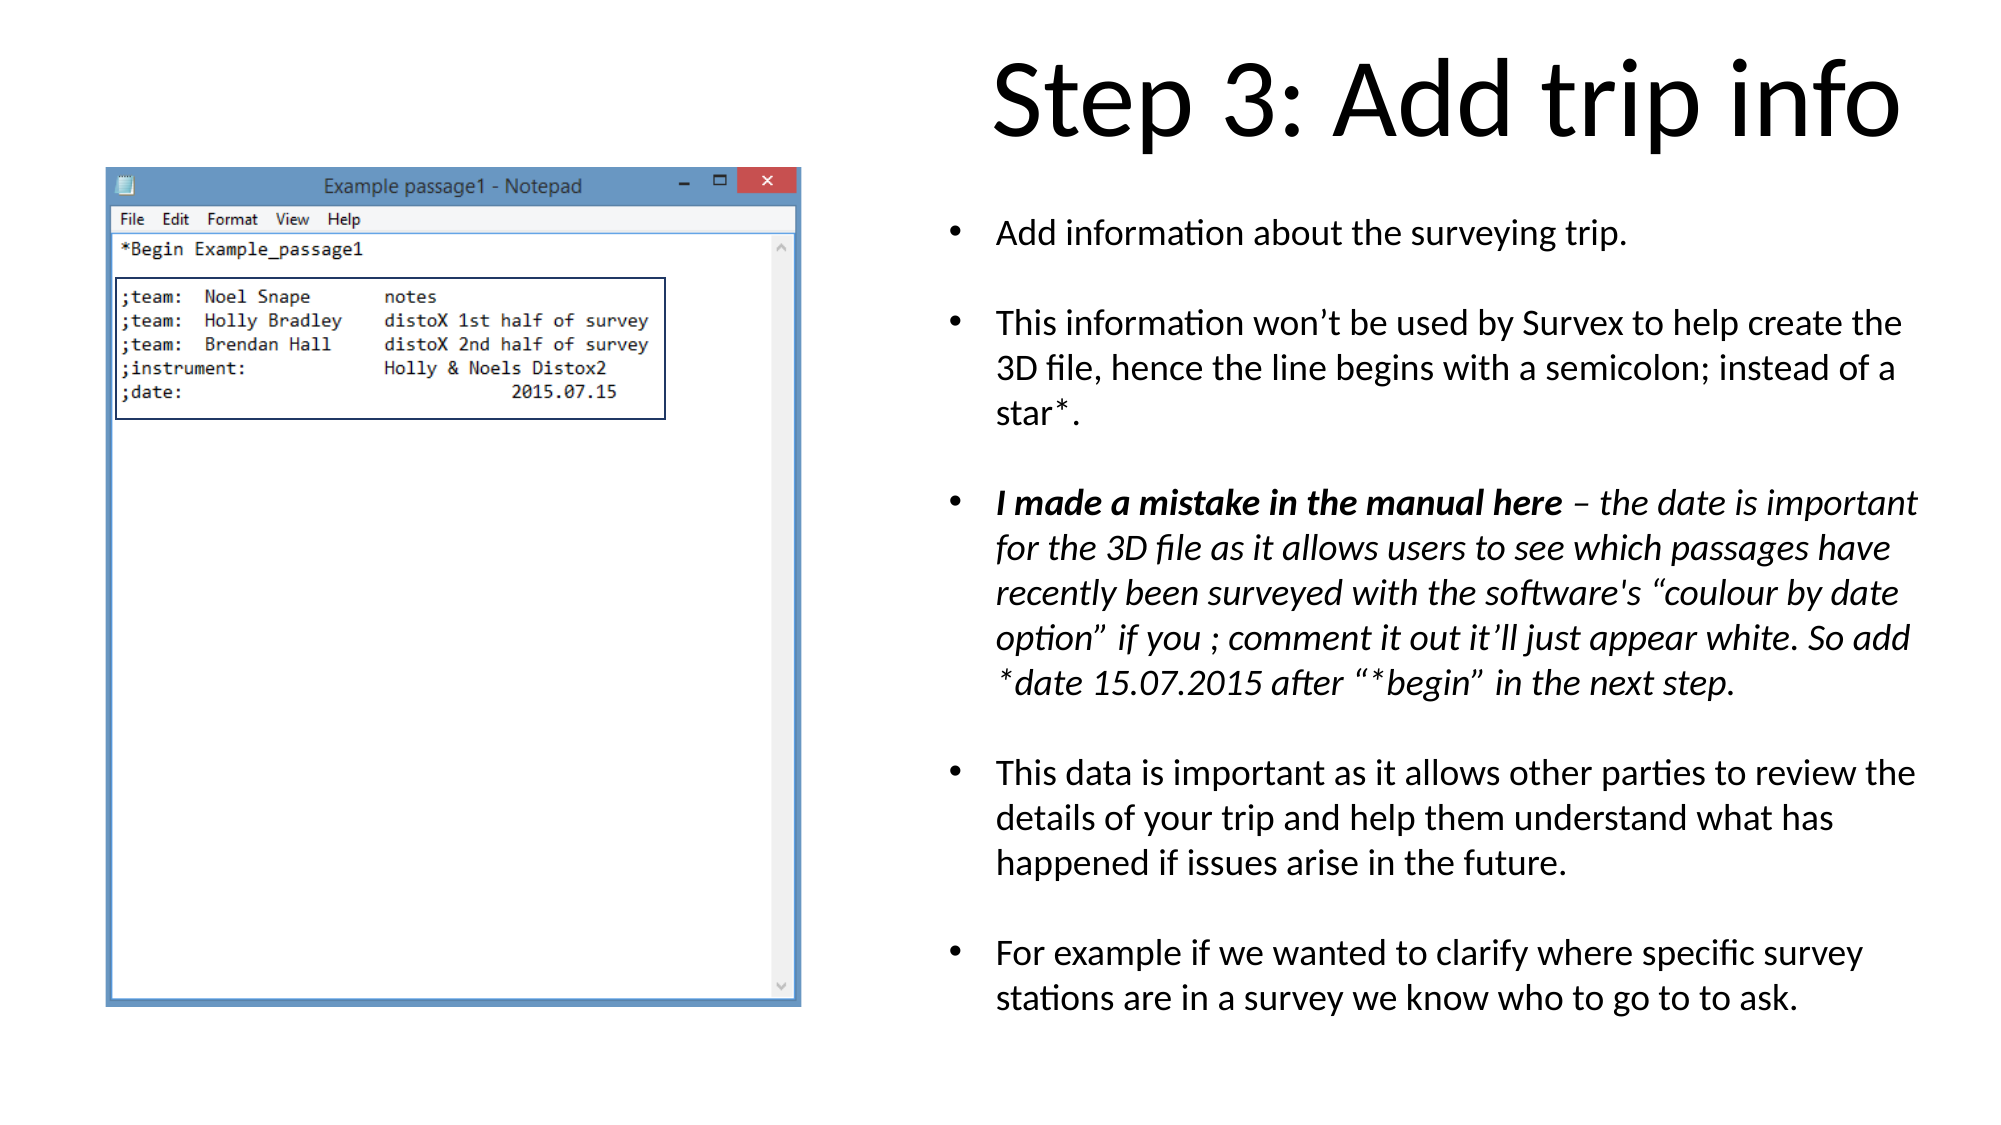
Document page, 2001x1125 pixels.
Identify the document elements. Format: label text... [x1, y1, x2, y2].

picture [105, 167, 802, 1007]
text_box Step 3: Add trip info [976, 16, 1920, 167]
text_box Add information about the surveying trip. This information won’t be used by Survex to help create the 3D file, hence the line begins with a semicolon; instead of a star*. I made a mistake in the manual here – the date is important for the 3D file as it allows users to see which passages have recently been surveyed with the software's “coulour by date option” if you ; comment it out it’ll just appear white. So add *date 15.07.2015 after “*begin” in the next step. This data is important as it allows other parties to review the details of your trip and help them understand what has happened if issues arise in the future. For example if we wanted to clarify where specific survey stations are in a survey we know who to go to to ask. [934, 201, 1962, 1116]
